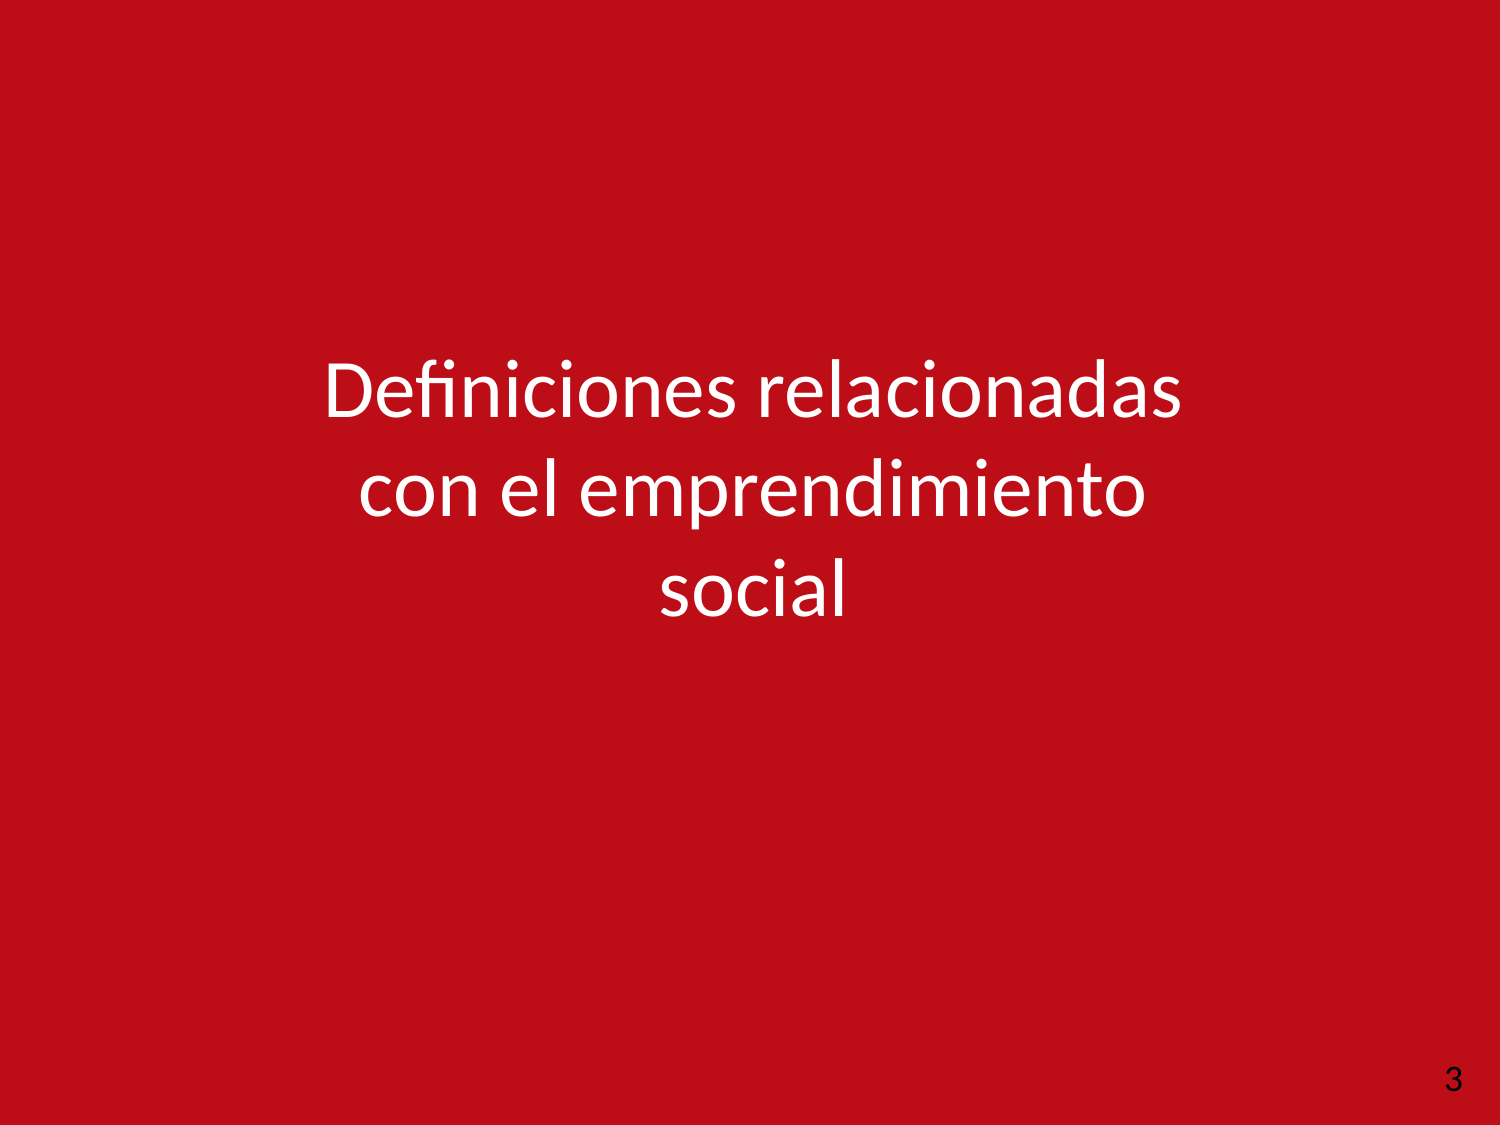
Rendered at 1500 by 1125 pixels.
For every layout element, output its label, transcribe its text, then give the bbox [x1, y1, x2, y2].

slide_number 3 [1128, 1046, 1478, 1107]
text_box Definiciones relacionadas con el emprendimiento social [242, 326, 1266, 641]
